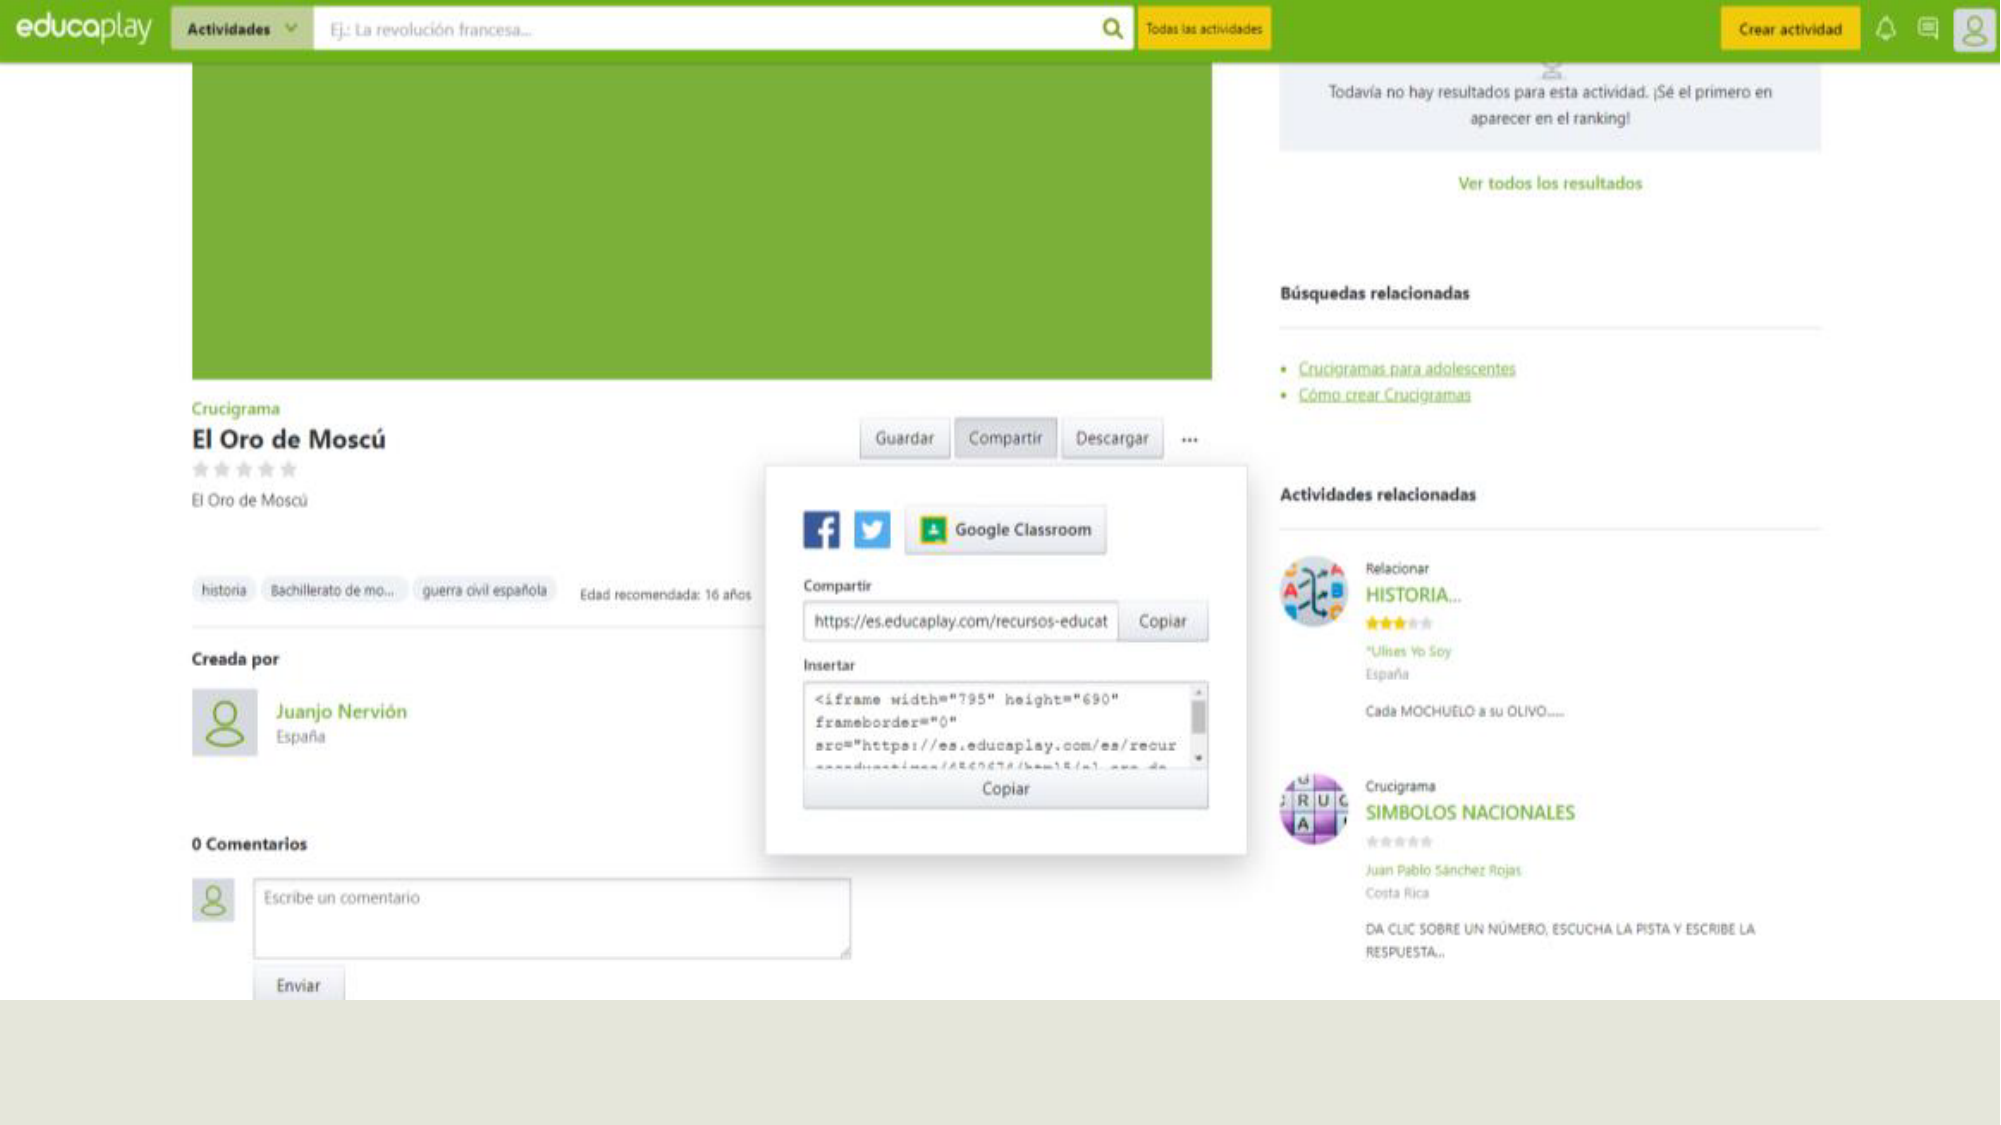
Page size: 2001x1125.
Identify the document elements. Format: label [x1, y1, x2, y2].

list [0, 0, 2000, 1000]
